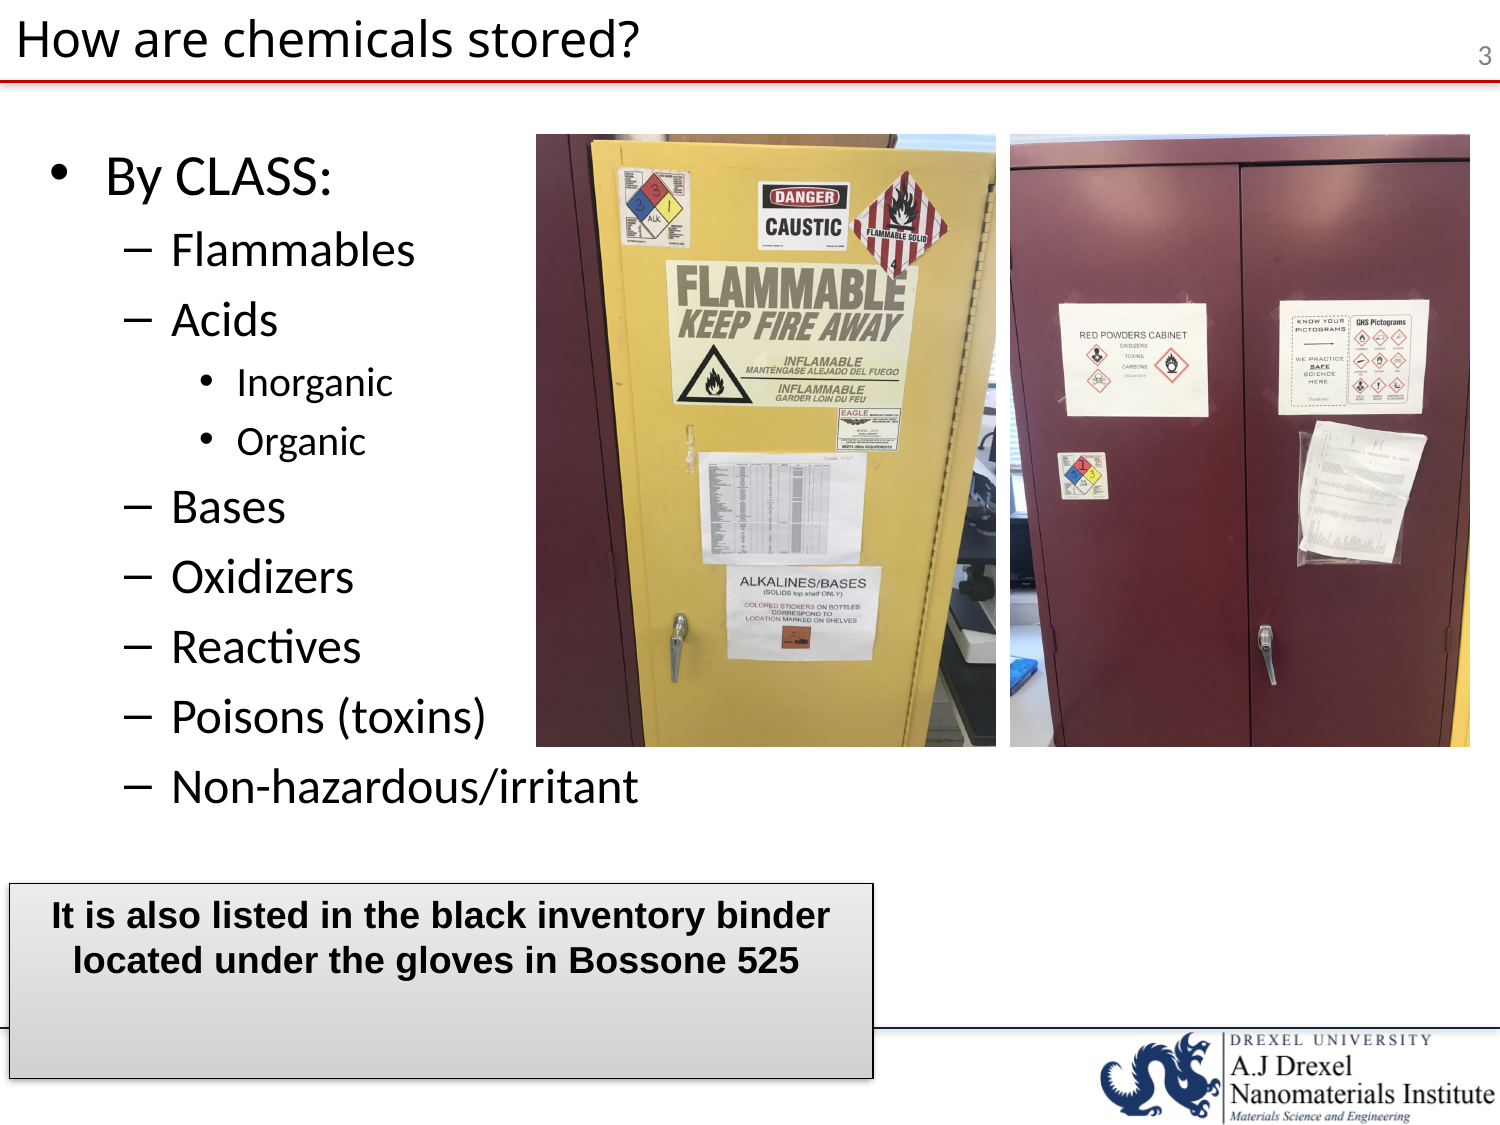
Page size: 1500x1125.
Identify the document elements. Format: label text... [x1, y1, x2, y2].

title How are chemicals stored? [0, 0, 1350, 75]
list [536, 134, 996, 747]
text_box It is also listed in the black inventory binder located under the gloves in Bossone 525 [9, 883, 874, 1079]
picture [1009, 134, 1470, 747]
list By CLASS: Flammables Acids Inorganic Organic Bases Oxidizers Reactives Poisons (toxins) Non-hazardous/irritant [34, 129, 738, 881]
